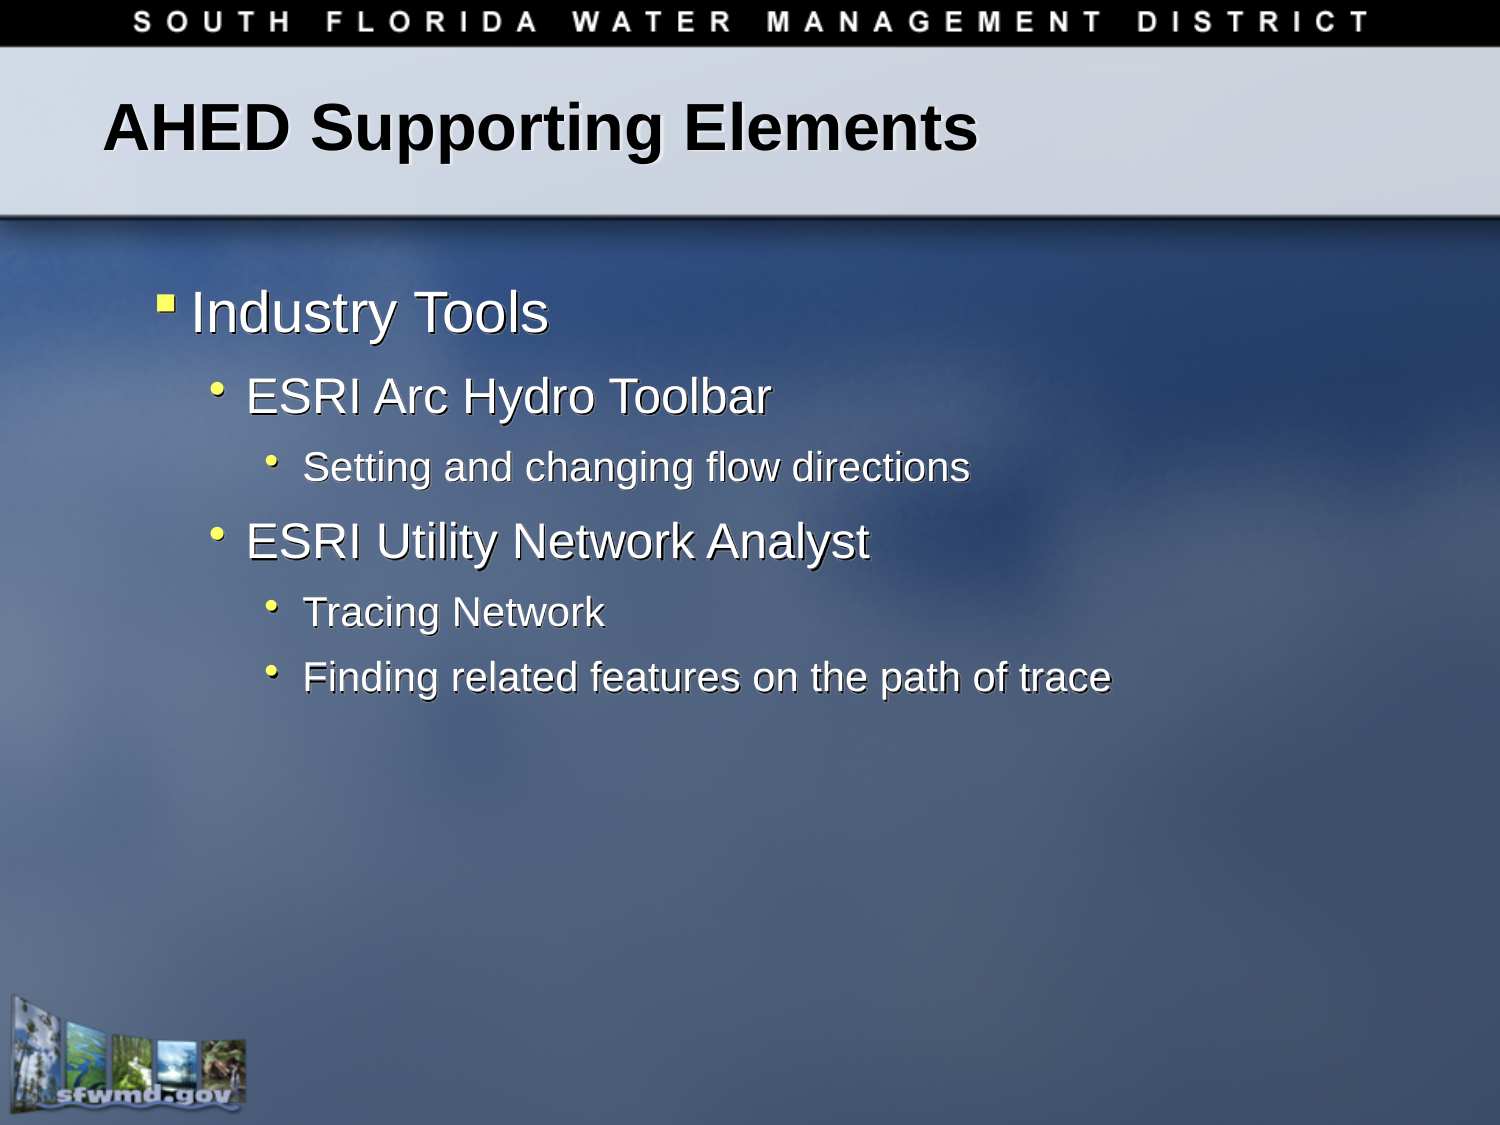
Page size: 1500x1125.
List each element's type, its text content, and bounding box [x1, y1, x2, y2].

title AHED Supporting Elements [87, 49, 1426, 213]
list Industry Tools ESRI Arc Hydro Toolbar Setting and changing flow directions ESRI Utility Network Analyst Tracing Network Finding related features on the path of trace [137, 274, 1426, 1006]
picture [0, 0, 1500, 1125]
